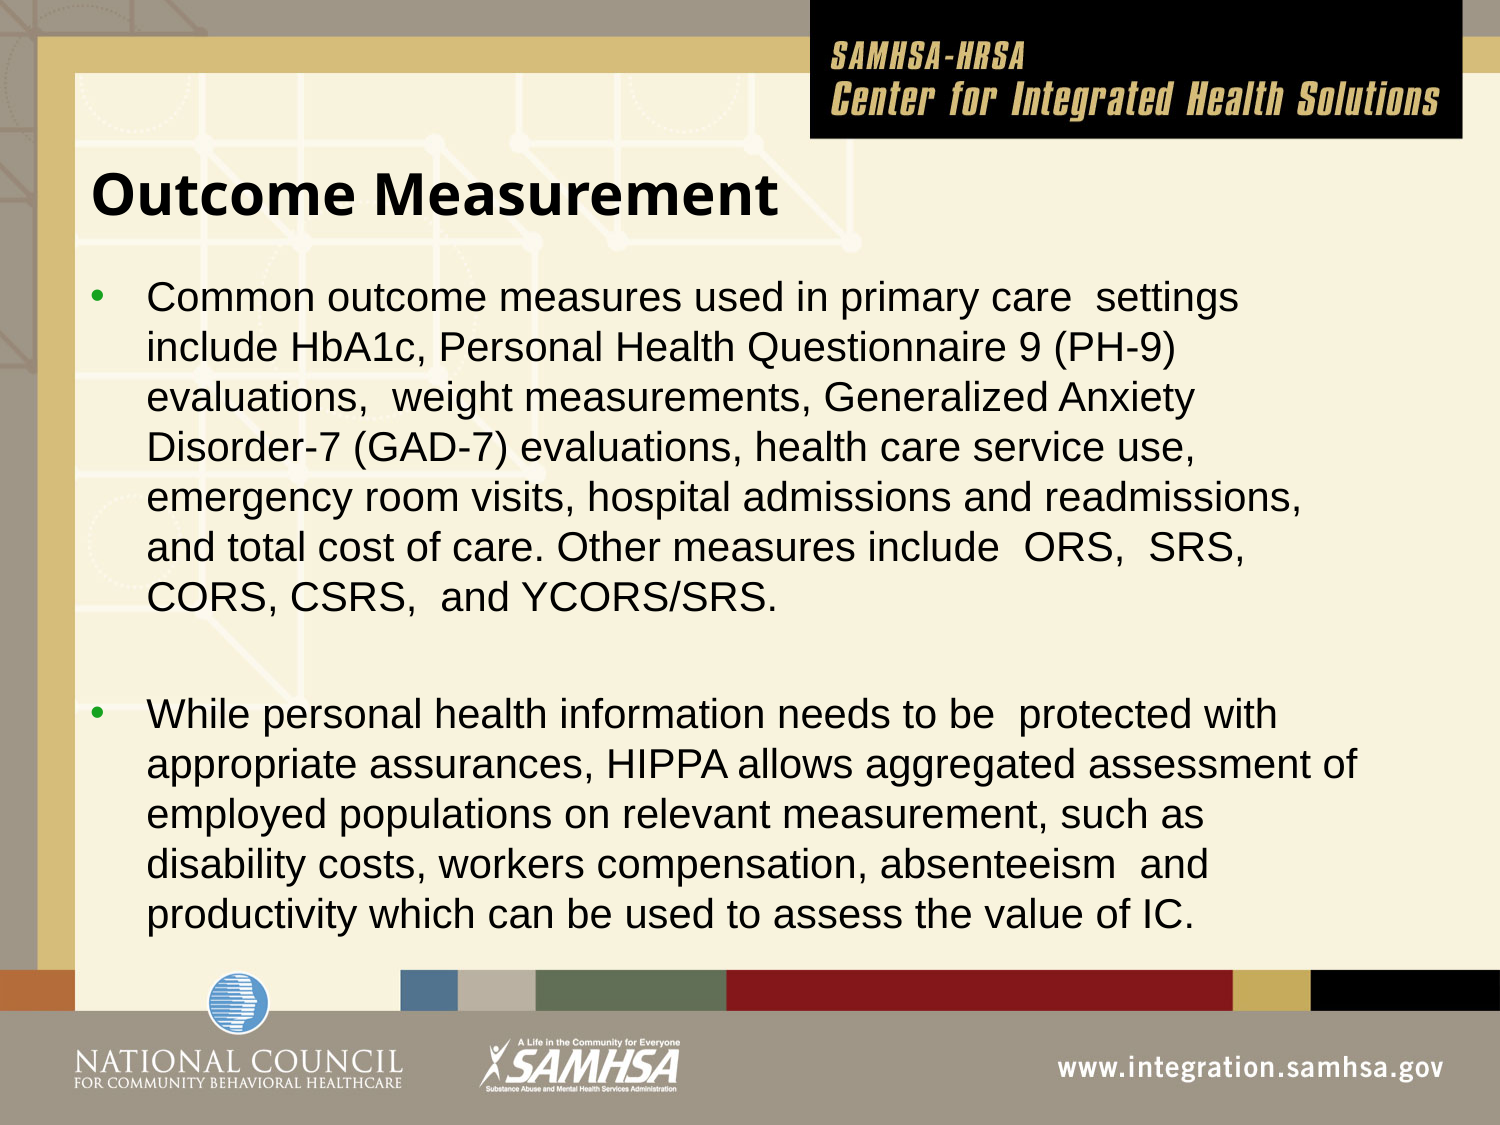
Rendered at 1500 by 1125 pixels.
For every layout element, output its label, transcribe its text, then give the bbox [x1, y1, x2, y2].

title Outcome Measurement [75, 149, 1388, 262]
picture [0, 0, 1500, 1125]
list Common outcome measures used in primary care settings include HbA1c, Personal Health Questionnaire 9 (PH-9) evaluations, weight measurements, Generalized Anxiety Disorder-7 (GAD-7) evaluations, health care service use, emergency room visits, hospital admissions and readmissions, and total cost of care. Other measures include ORS, SRS, CORS, CSRS, and YCORS/SRS. While personal health information needs to be protected with appropriate assurances, HIPPA allows aggregated assessment of employed populations on relevant measurement, such as disability costs, workers compensation, absenteeism and productivity which can be used to assess the value of IC. [75, 262, 1388, 938]
